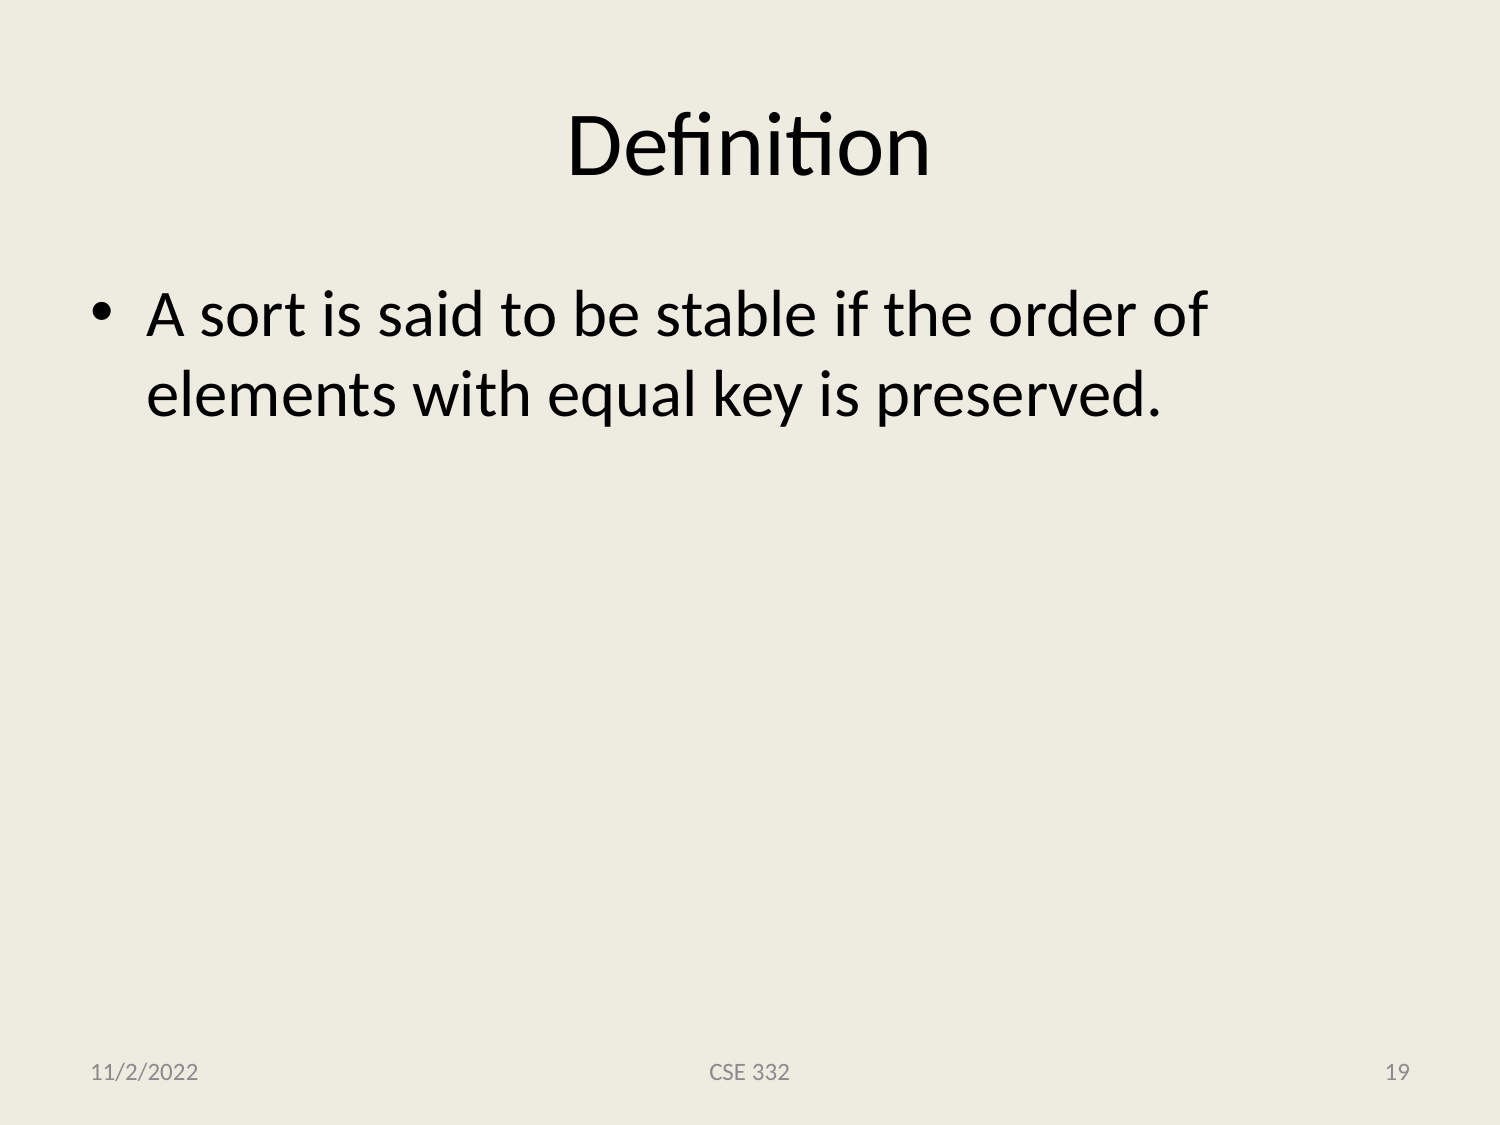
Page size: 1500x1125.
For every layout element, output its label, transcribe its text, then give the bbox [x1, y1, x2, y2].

title Definition [75, 45, 1425, 233]
slide_number 19 [1074, 1042, 1425, 1103]
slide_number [75, 1042, 425, 1103]
footer CSE 332 [512, 1042, 988, 1103]
list A sort is said to be stable if the order of elements with equal key is preserved. [75, 262, 1425, 1005]
